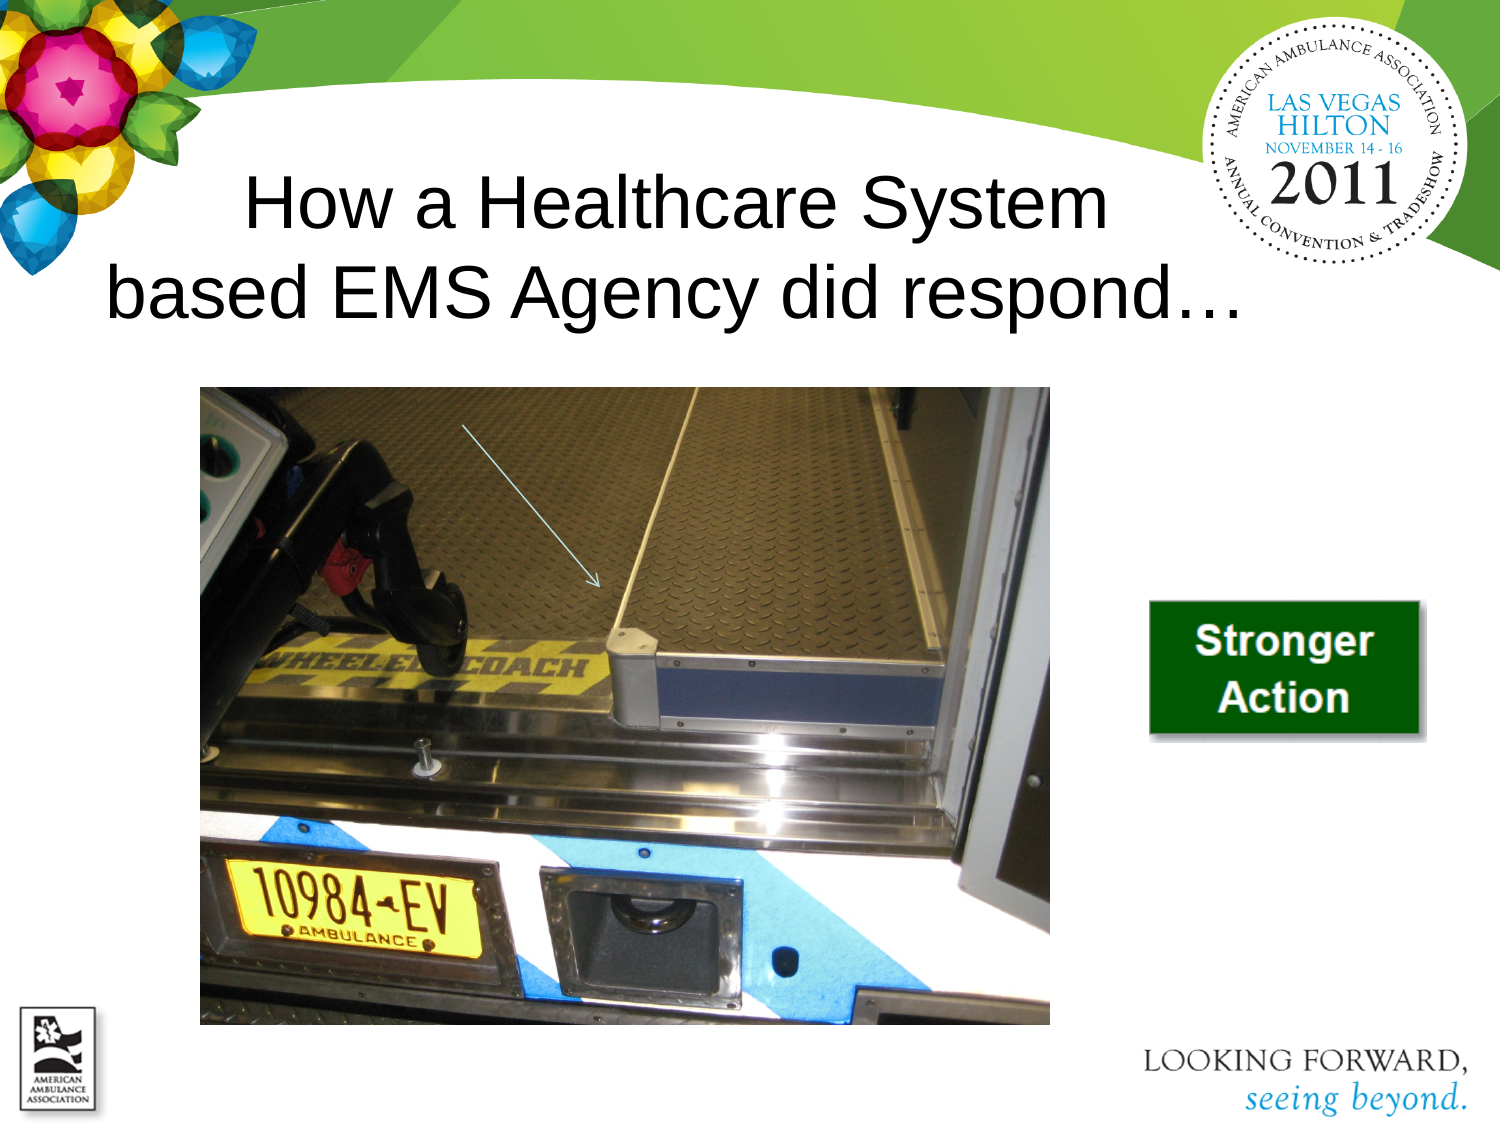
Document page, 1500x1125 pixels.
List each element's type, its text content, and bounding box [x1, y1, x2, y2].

title How a Healthcare System based EMS Agency did respond… [12, 149, 1363, 338]
picture [0, 0, 1500, 1125]
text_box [449, 437, 613, 576]
